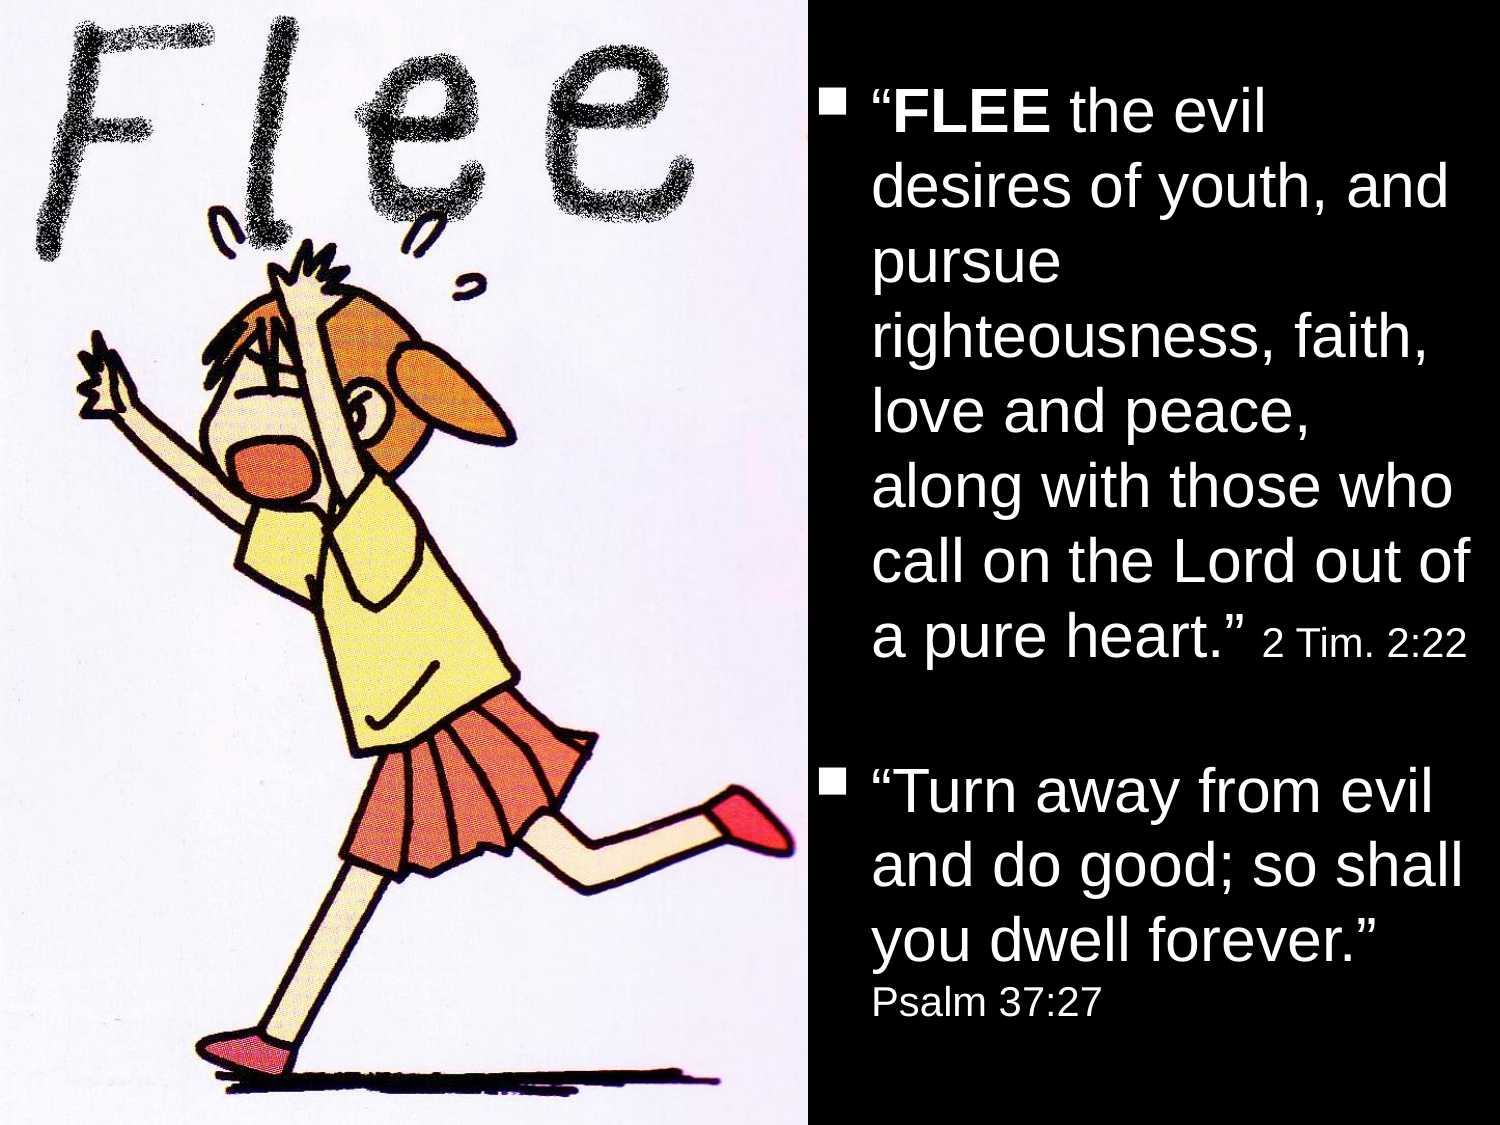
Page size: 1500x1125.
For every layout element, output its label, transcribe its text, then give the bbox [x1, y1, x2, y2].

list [0, 0, 809, 1125]
list “FLEE the evil desires of youth, and pursue righteousness, faith, love and peace, along with those who call on the Lord out of a pure heart.” 2 Tim. 2:22 “Turn away from evil and do good; so shall you dwell forever.” Psalm 37:27 [812, 62, 1495, 1125]
